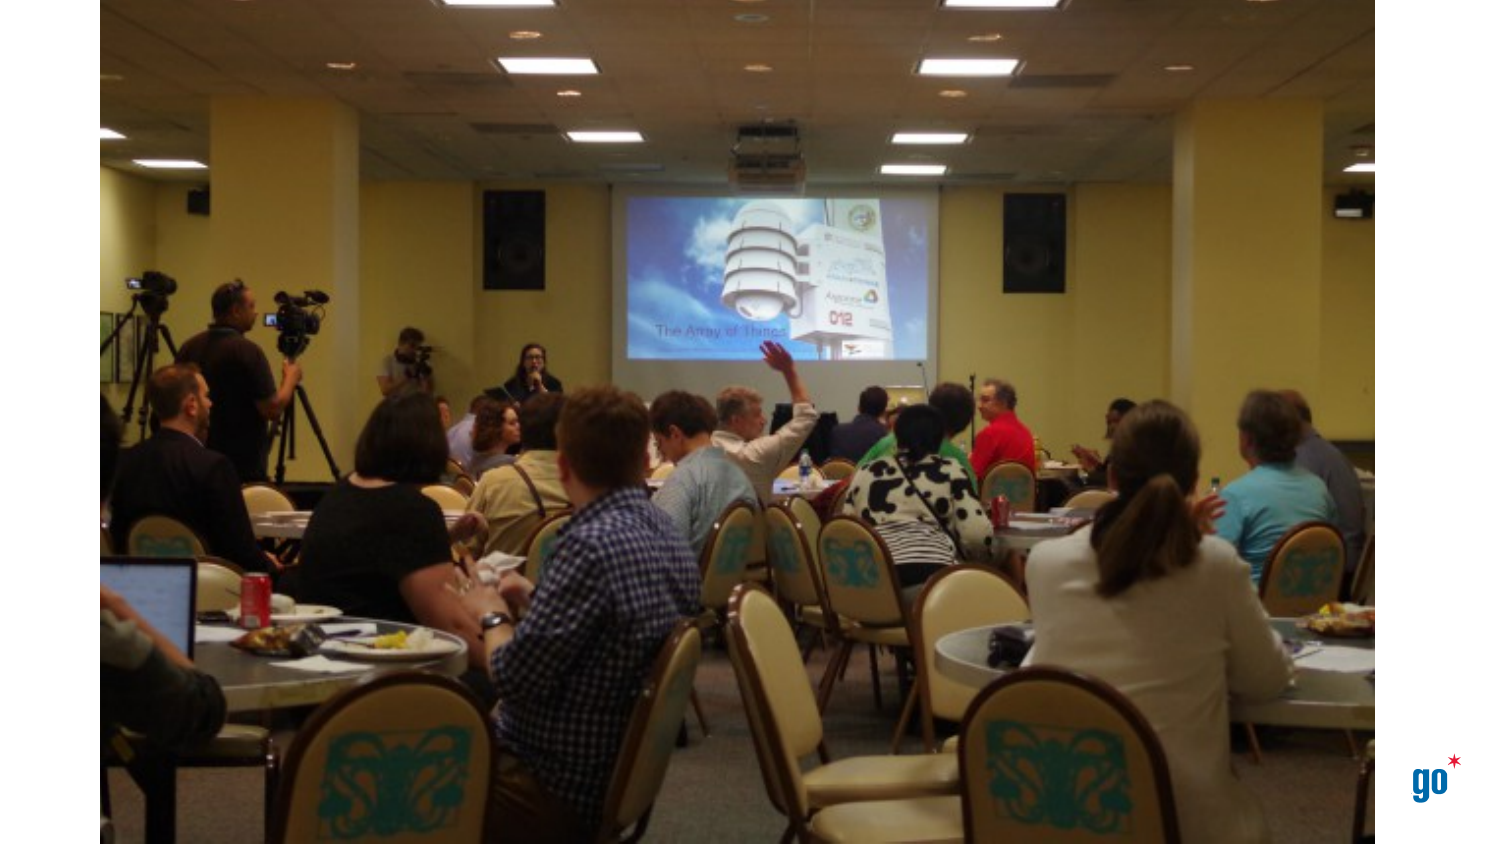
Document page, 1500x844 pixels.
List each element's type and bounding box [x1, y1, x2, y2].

picture [1391, 748, 1465, 813]
picture [100, 0, 1375, 844]
